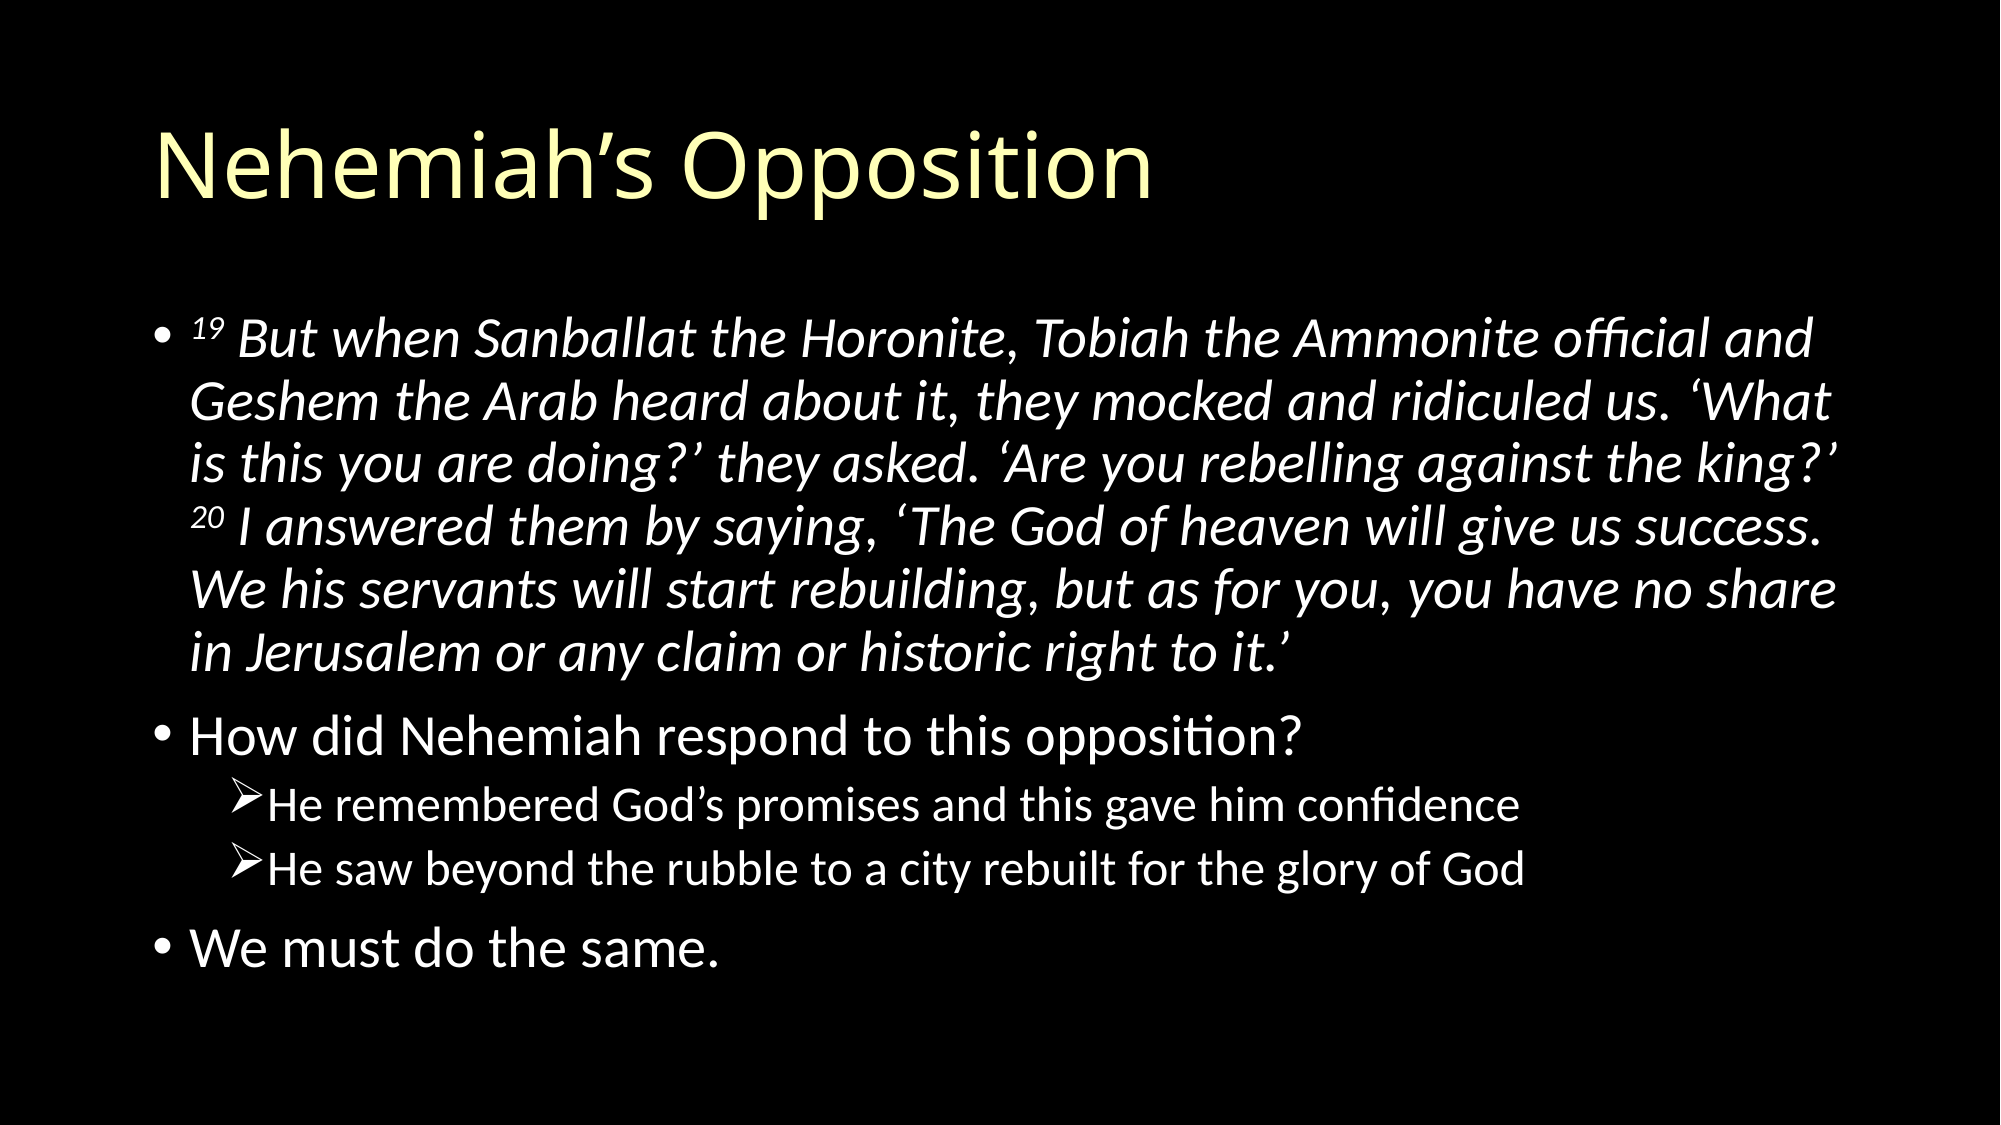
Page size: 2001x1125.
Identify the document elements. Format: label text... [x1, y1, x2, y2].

title Nehemiah’s Opposition [137, 59, 1863, 278]
list 19 But when Sanballat the Horonite, Tobiah the Ammonite official and Geshem the Arab heard about it, they mocked and ridiculed us. ‘What is this you are doing?’ they asked. ‘Are you rebelling against the king?’ 20 I answered them by saying, ‘The God of heaven will give us success. We his servants will start rebuilding, but as for you, you have no share in Jerusalem or any claim or historic right to it.’ How did Nehemiah respond to this opposition? He remembered God’s promises and this gave him confidence He saw beyond the rubble to a city rebuilt for the glory of God We must do the same. [137, 299, 1863, 1071]
